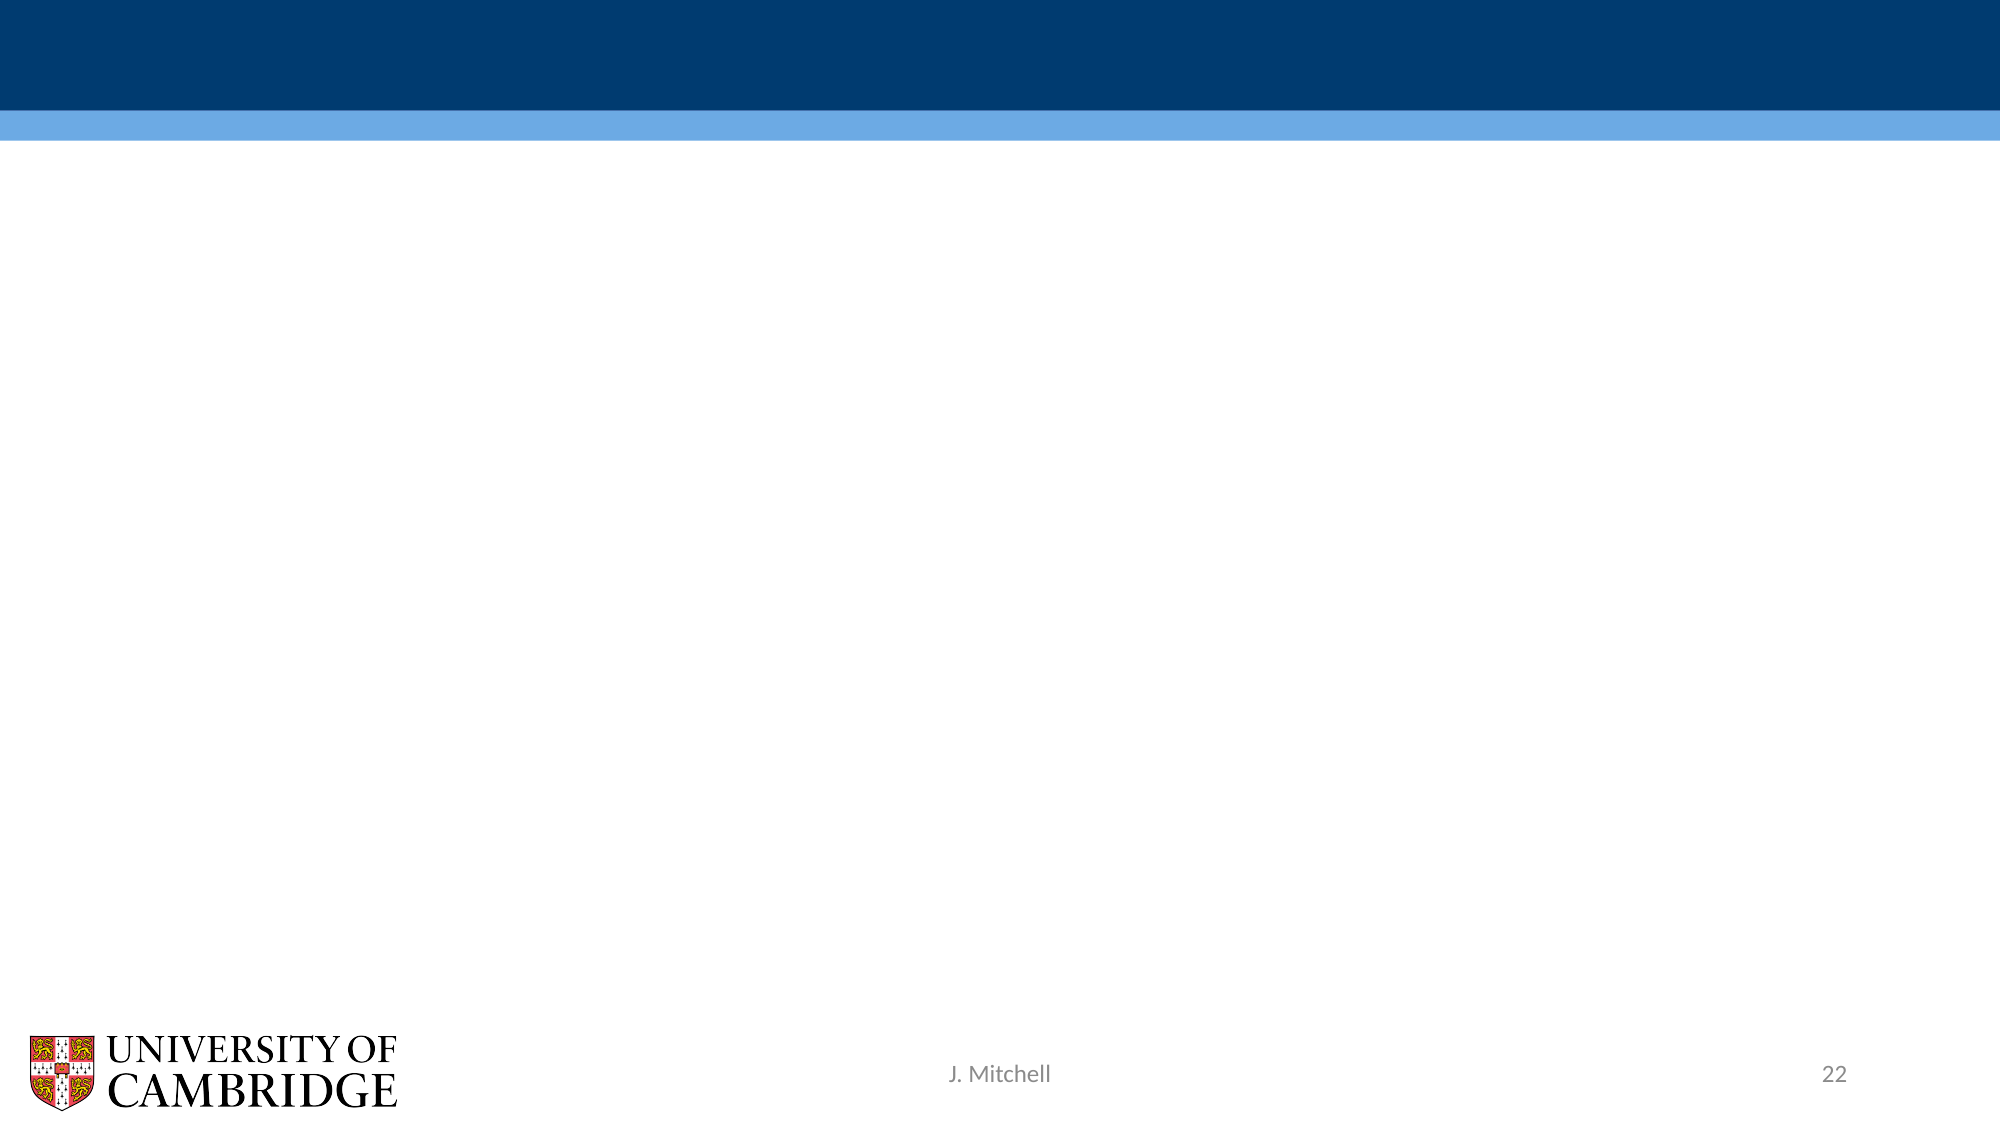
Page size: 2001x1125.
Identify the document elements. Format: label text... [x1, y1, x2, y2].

footer J. Mitchell [662, 1042, 1338, 1103]
slide_number 21 [1412, 1042, 1863, 1103]
text_box [0, 110, 2000, 142]
text_box [0, 0, 2000, 110]
picture [18, 1023, 407, 1122]
